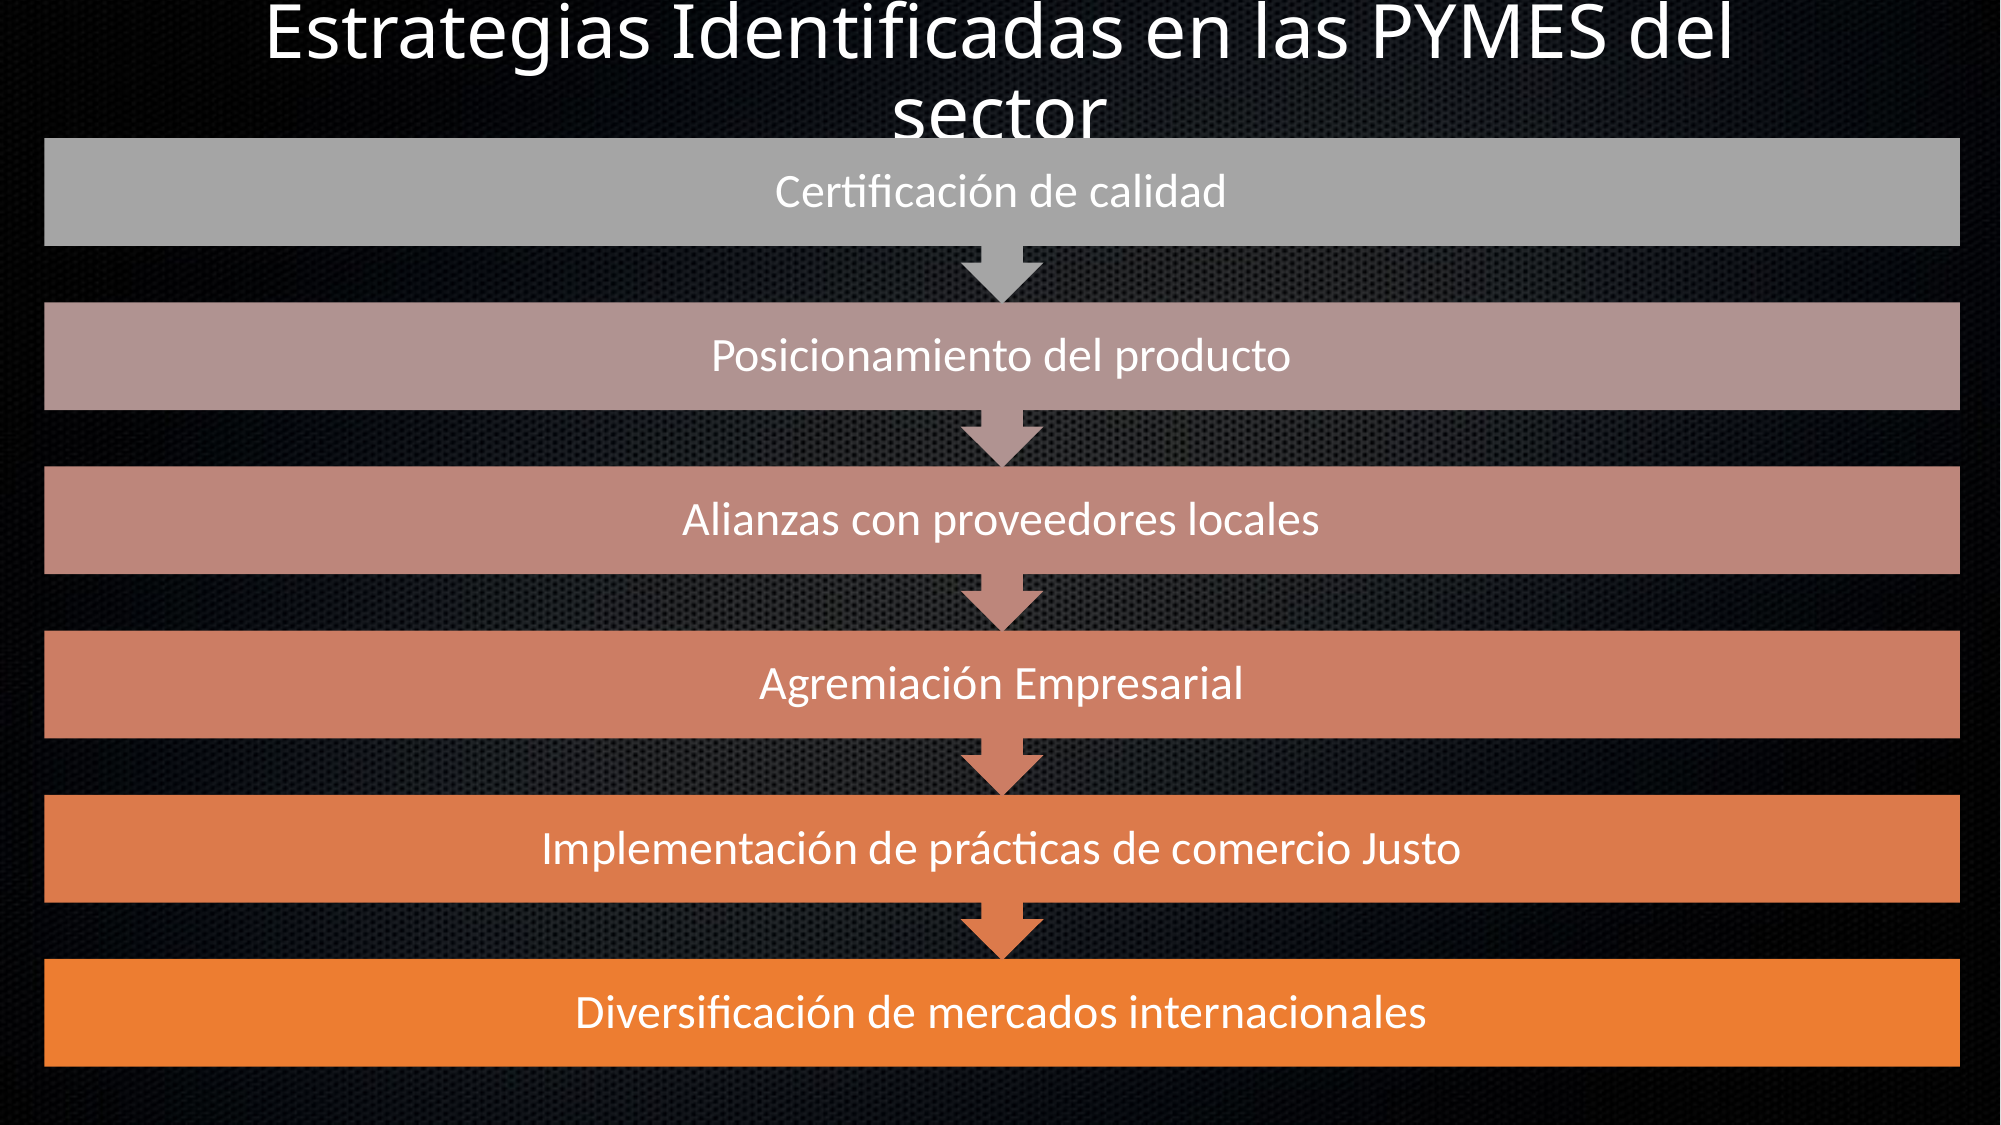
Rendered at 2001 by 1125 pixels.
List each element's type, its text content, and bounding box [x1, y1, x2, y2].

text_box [44, 137, 1960, 1068]
title Estrategias Identificadas en las PYMES del sector [137, 0, 1863, 137]
picture [0, 0, 2001, 1125]
